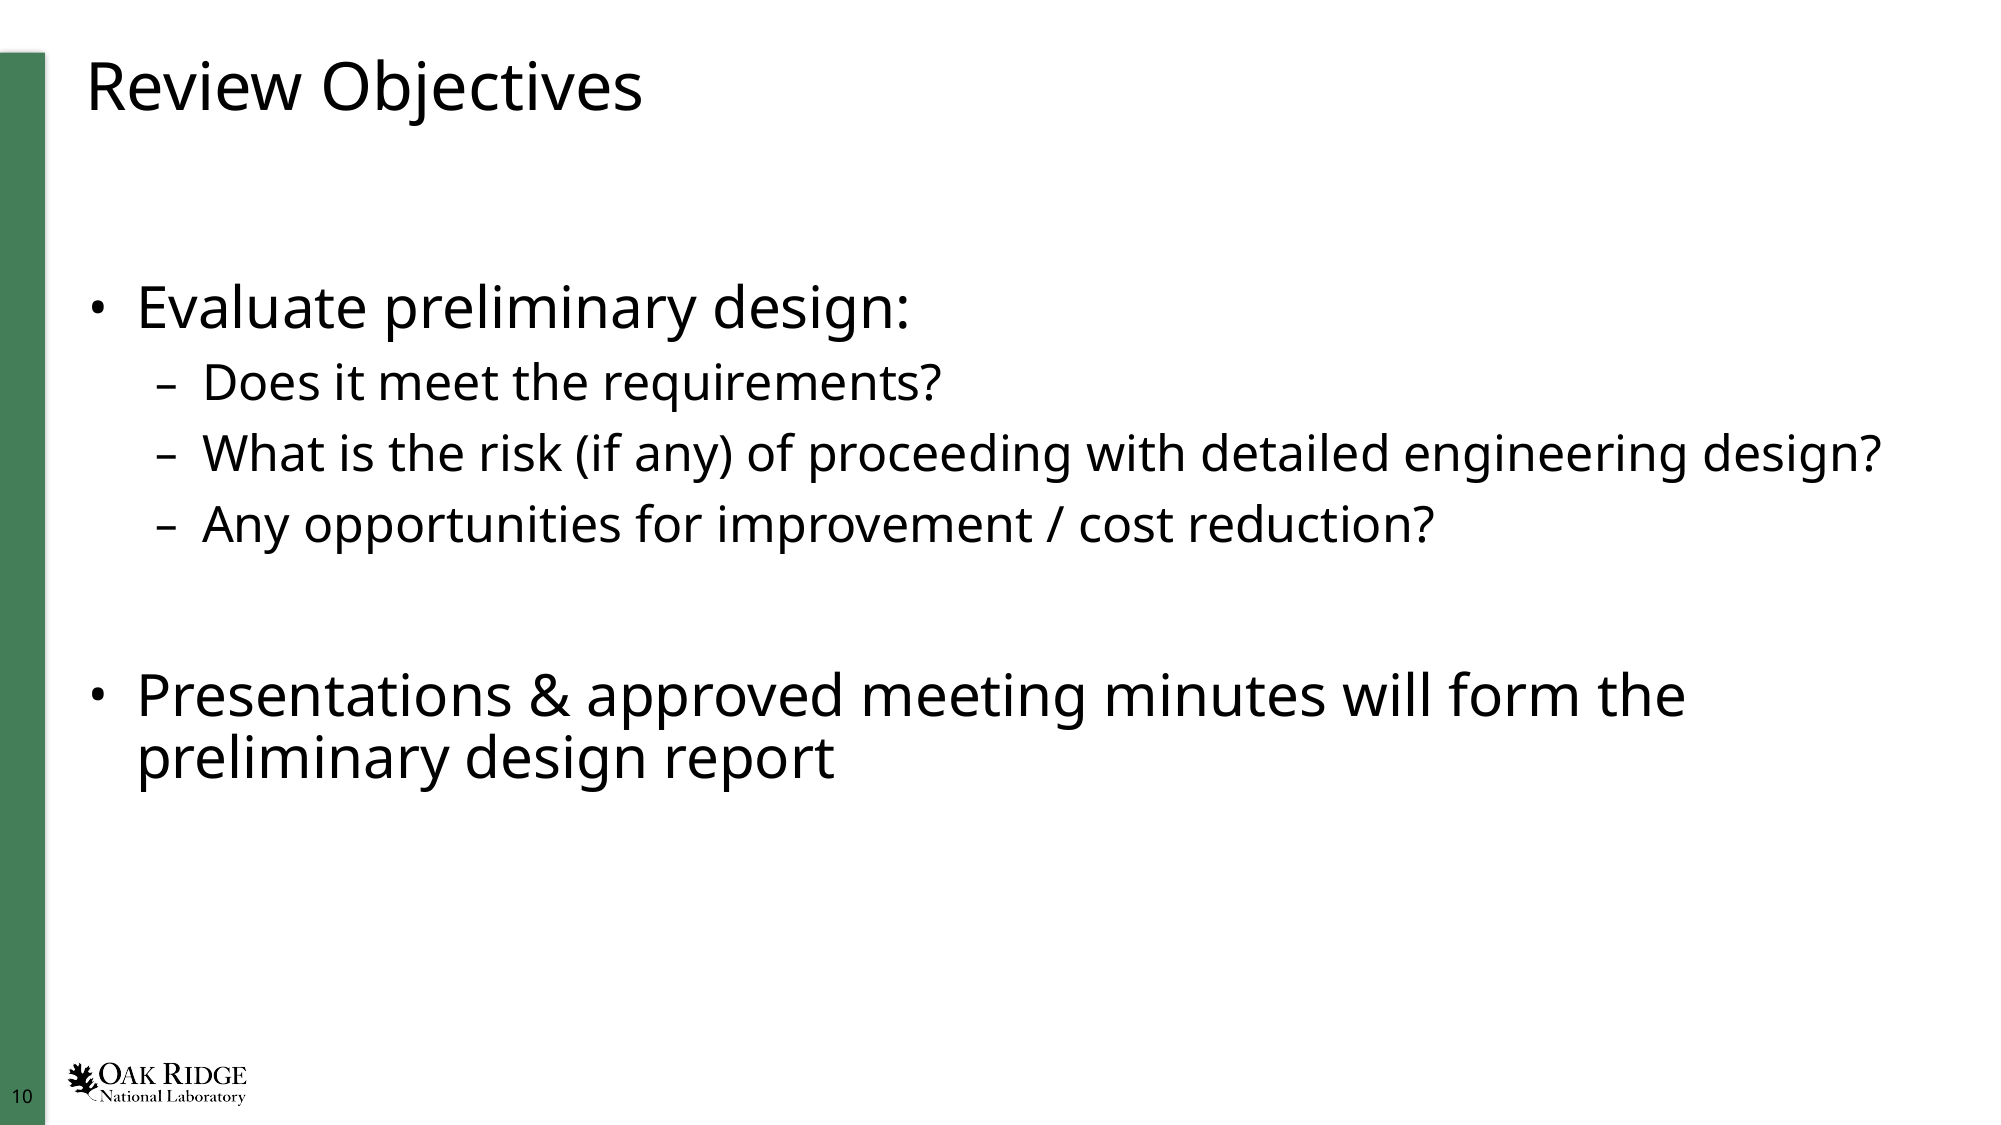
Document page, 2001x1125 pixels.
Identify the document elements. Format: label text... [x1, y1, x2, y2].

list Evaluate preliminary design: Does it meet the requirements? What is the risk (if any) of proceeding with detailed engineering design? Any opportunities for improvement / cost reduction? Presentations & approved meeting minutes will form the preliminary design report [73, 270, 1948, 934]
picture [67, 1062, 247, 1106]
title Review Objectives [70, 44, 1946, 134]
